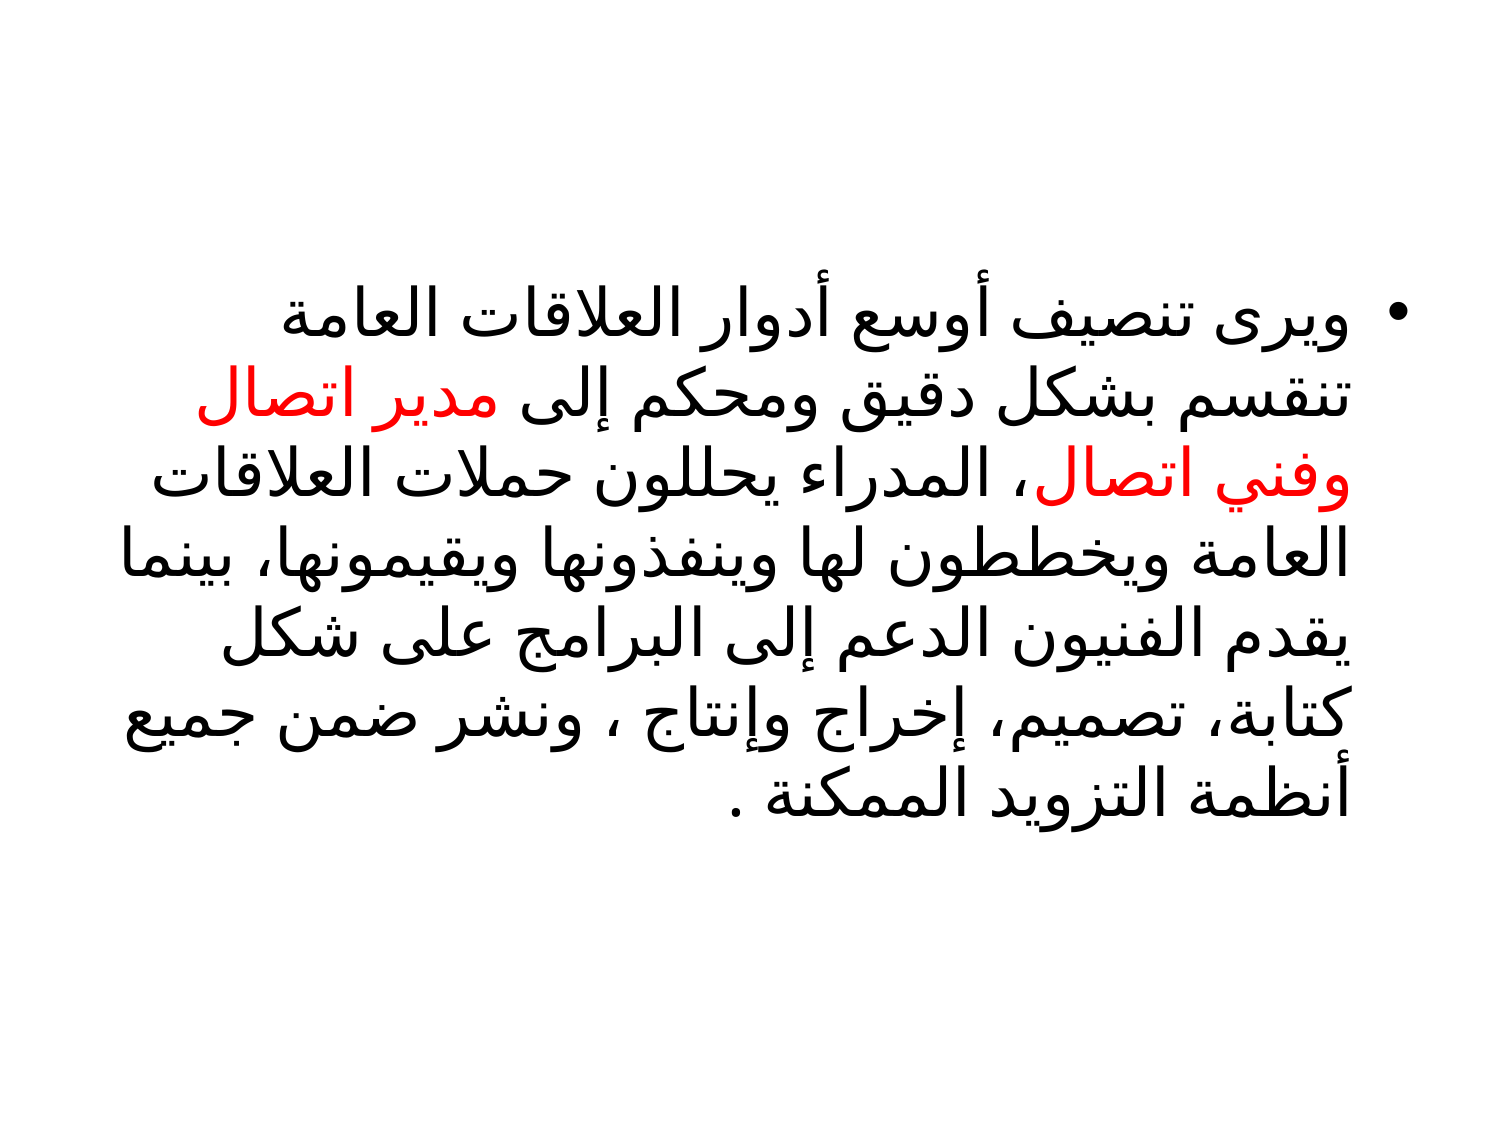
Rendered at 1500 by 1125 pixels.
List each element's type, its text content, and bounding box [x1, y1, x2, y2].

list ويرى تنصيف أوسع أدوار العلاقات العامة تنقسم بشكل دقيق ومحكم إلى مدير اتصال وفني اتصال، المدراء يحللون حملات العلاقات العامة ويخططون لها وينفذونها ويقيمونها، بينما يقدم الفنيون الدعم إلى البرامج على شكل كتابة، تصميم، إخراج وإنتاج ، ونشر ضمن جميع أنظمة التزويد الممكنة . [75, 262, 1425, 1005]
